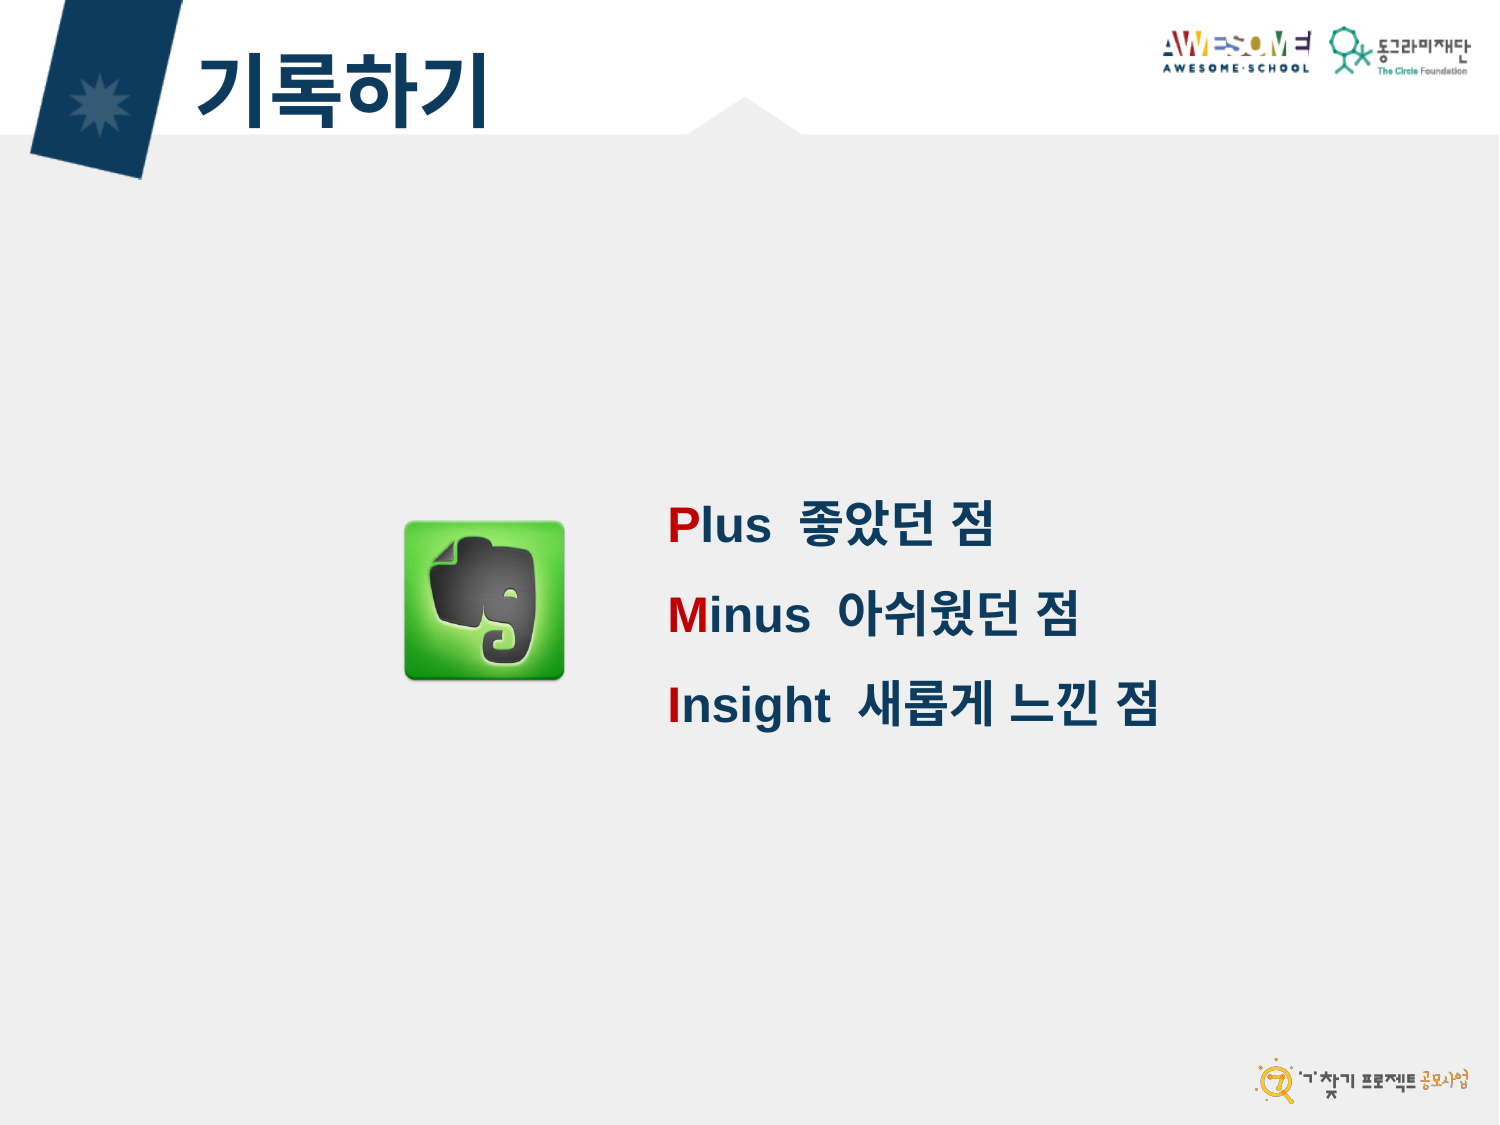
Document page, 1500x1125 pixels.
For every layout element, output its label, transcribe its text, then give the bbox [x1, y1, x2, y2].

picture [1328, 26, 1471, 75]
text_box 기록하기 [188, 34, 833, 96]
picture [1163, 30, 1312, 73]
picture [0, 0, 1500, 1125]
